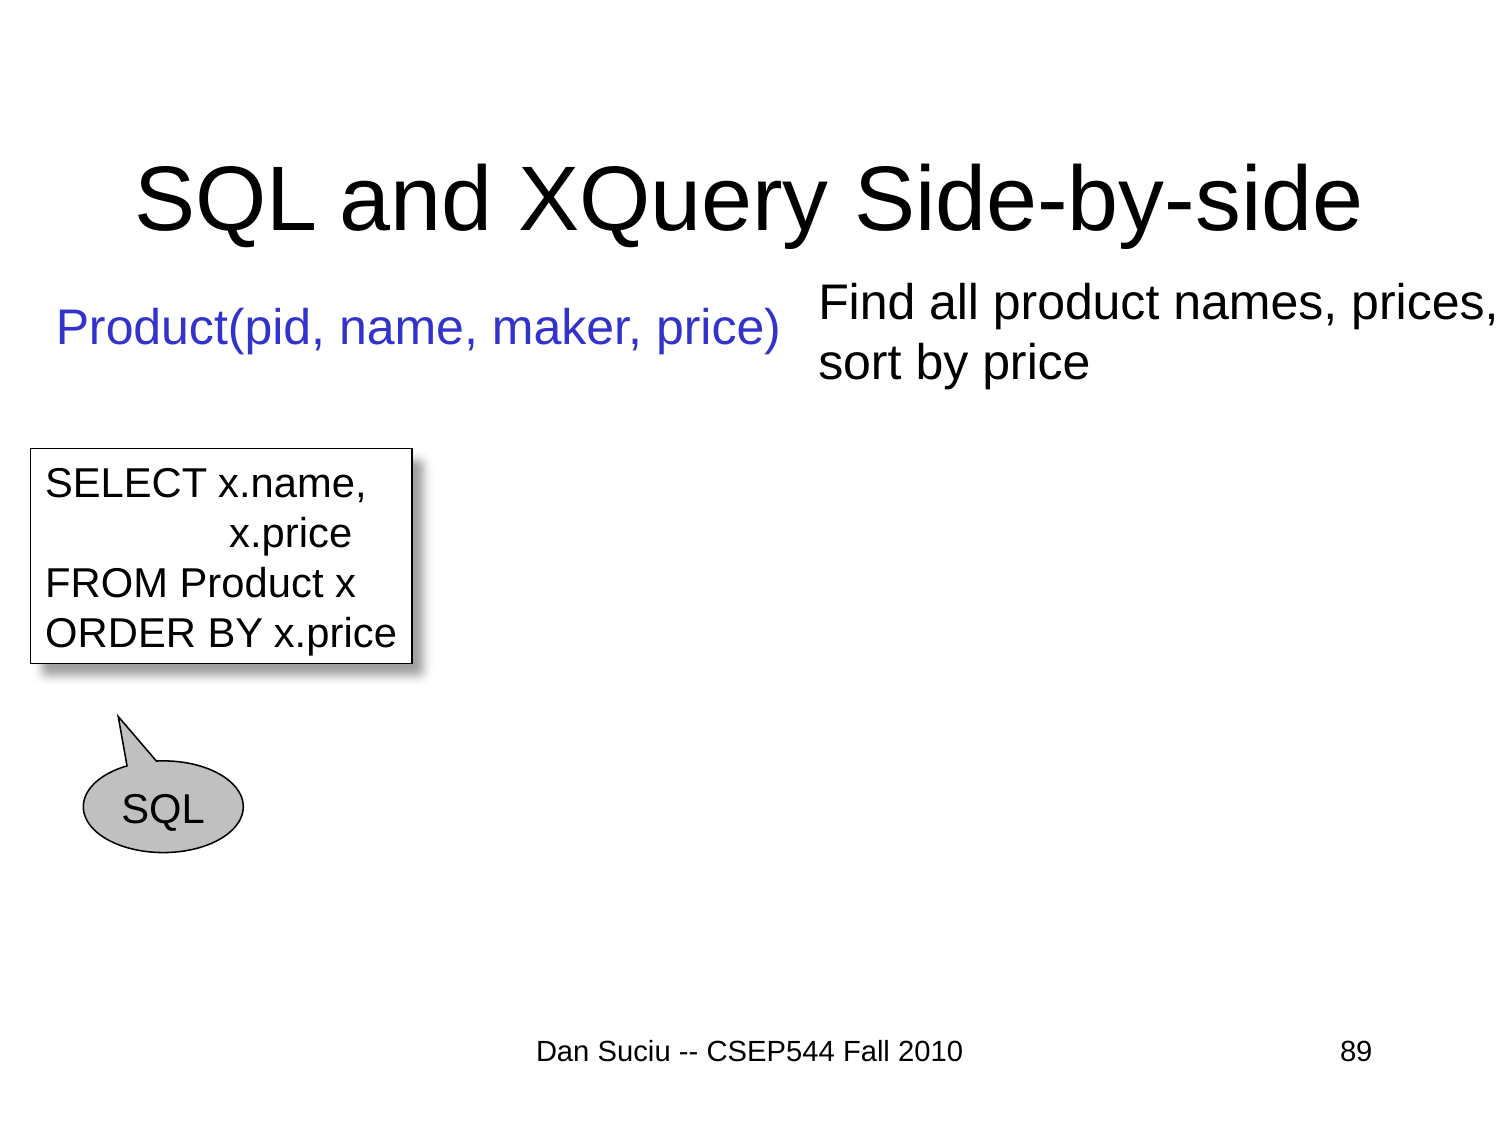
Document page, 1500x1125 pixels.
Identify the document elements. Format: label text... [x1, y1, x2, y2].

title SQL and XQuery Side-by-side [112, 99, 1388, 288]
footer Dan Suciu -- CSEP544 Fall 2010 [512, 1024, 988, 1101]
text_box Find all product names, prices, sort by price [803, 262, 1500, 398]
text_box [28, 448, 414, 854]
text_box Product(pid, name, maker, price) [41, 287, 797, 363]
slide_number 89 [1074, 1024, 1388, 1101]
